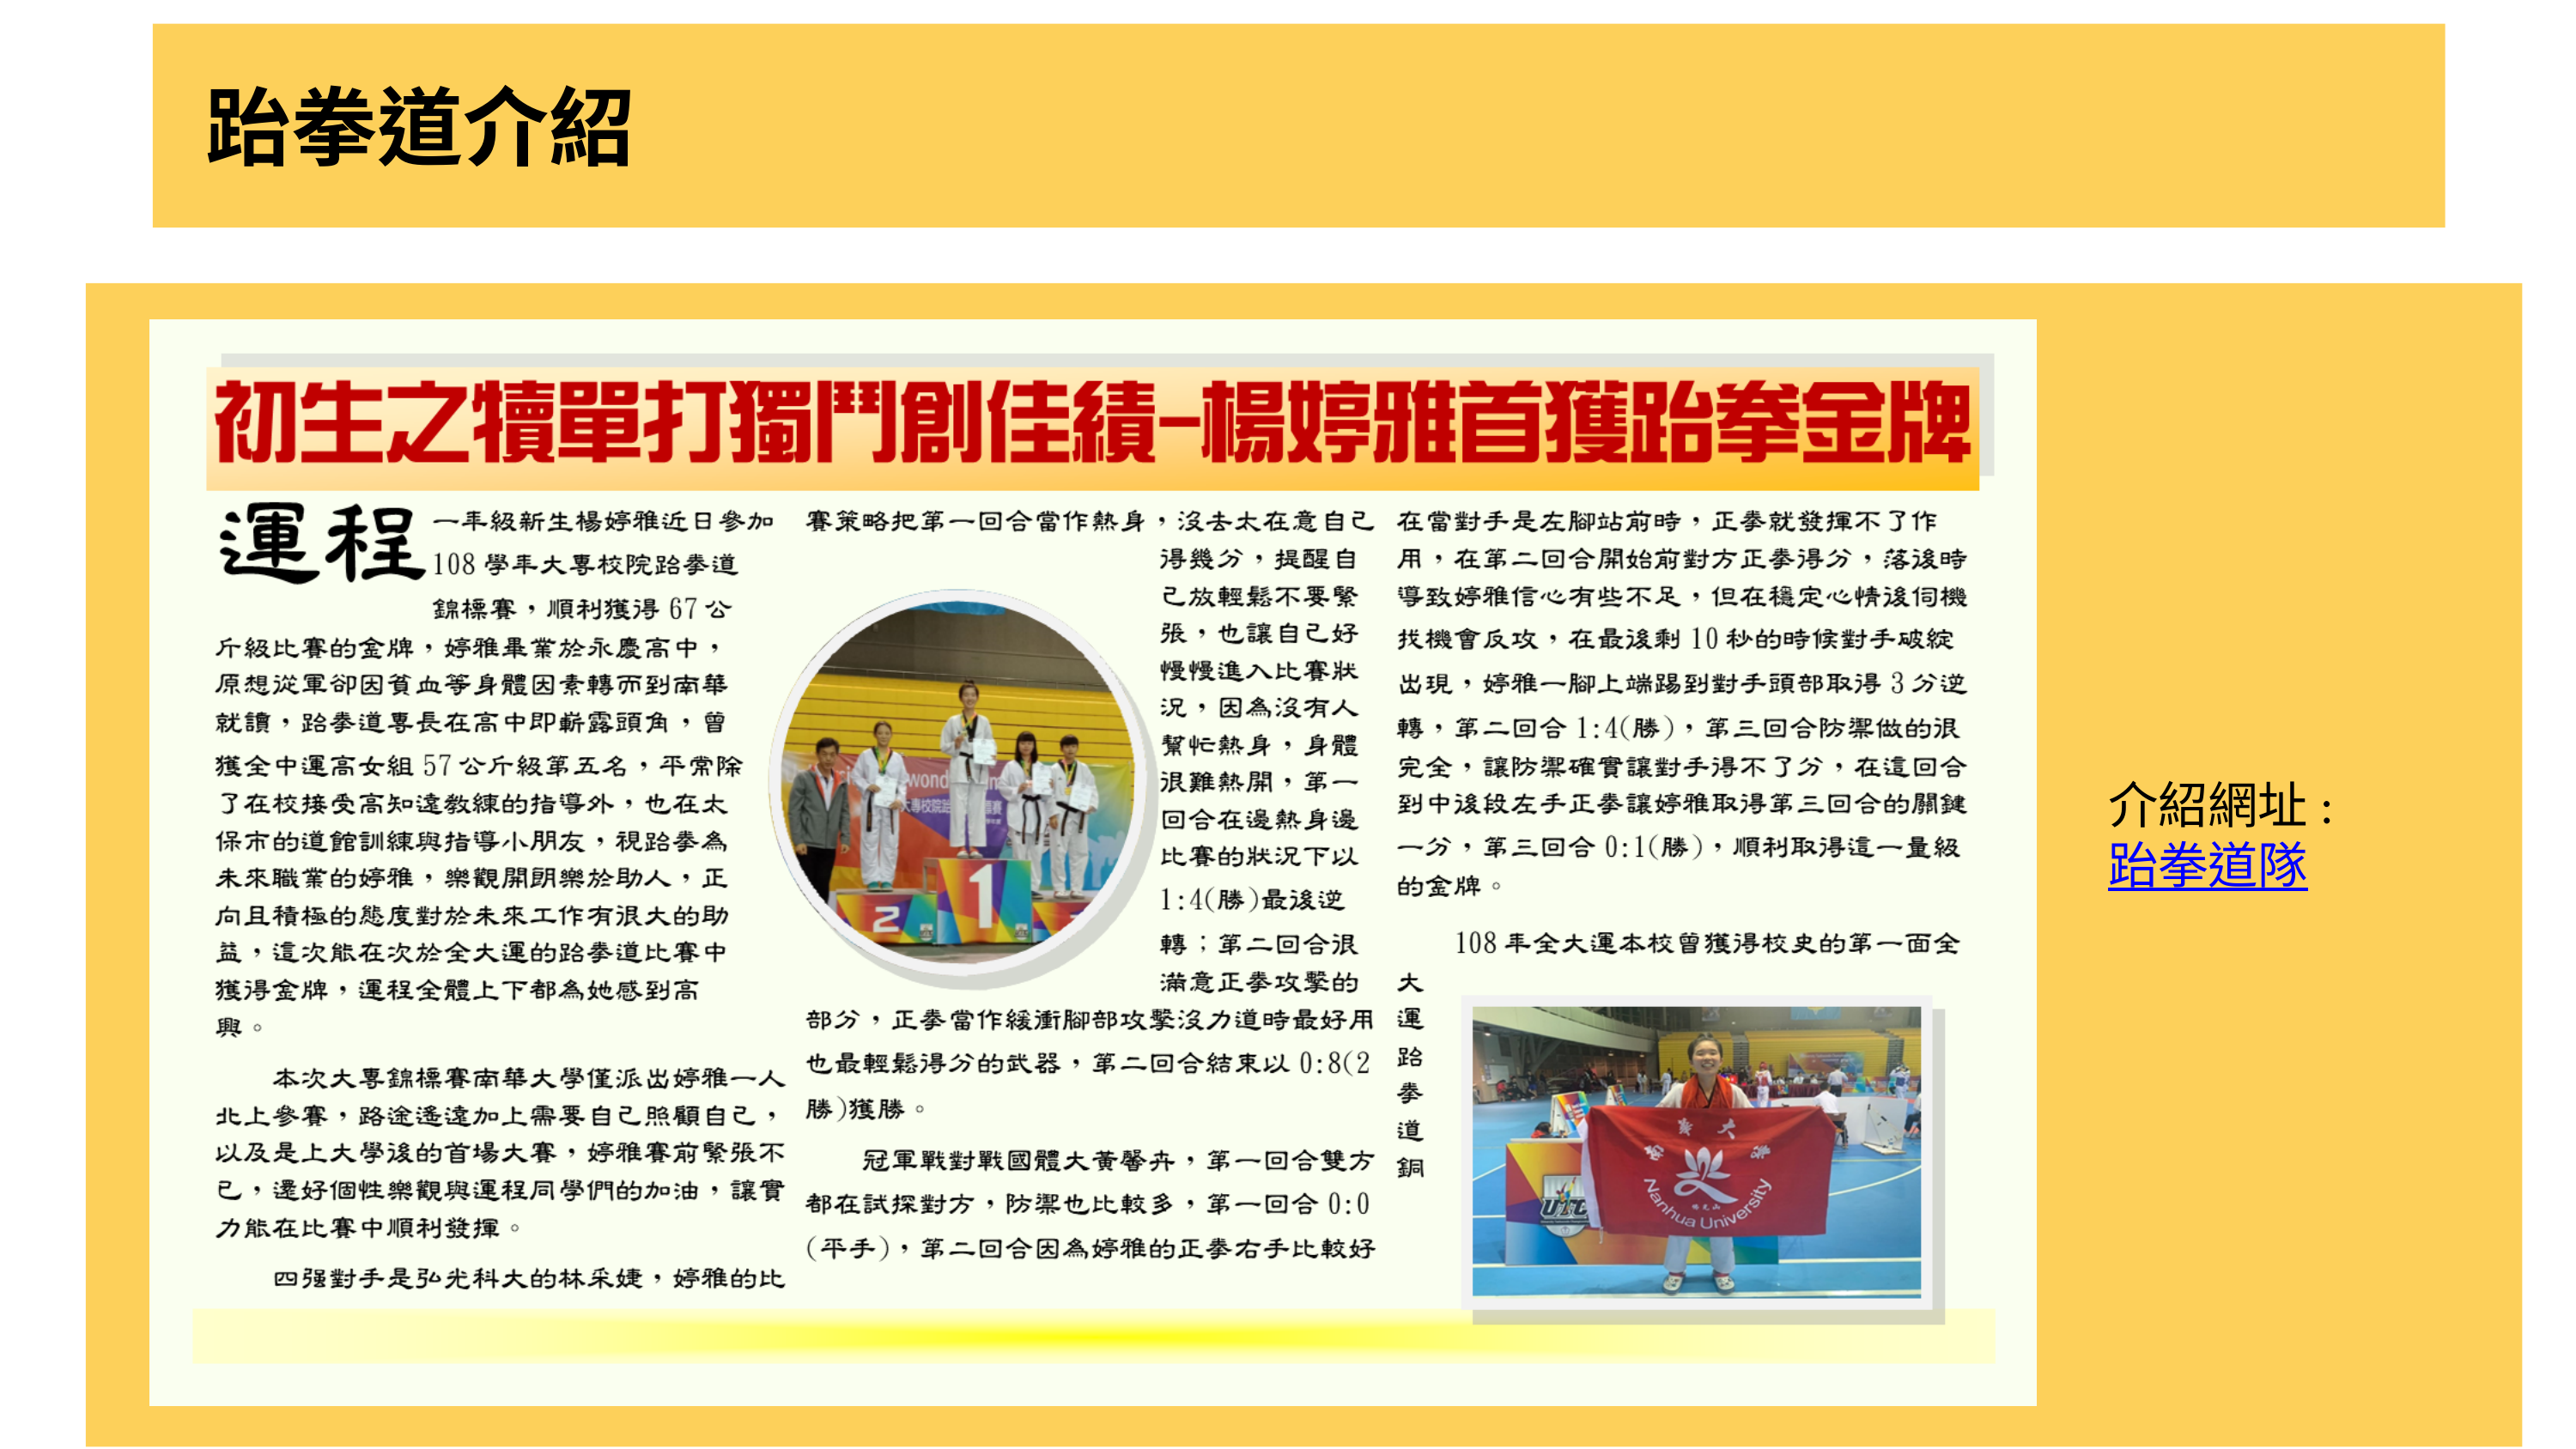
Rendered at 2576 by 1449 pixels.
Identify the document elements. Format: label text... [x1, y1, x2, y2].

text_box [152, 23, 2445, 228]
text_box 跆拳道介紹 [192, 67, 2394, 183]
picture [149, 319, 2038, 1406]
text_box [152, 316, 2469, 399]
text_box 介紹網址: 跆拳道隊 [2095, 767, 2536, 912]
text_box [85, 282, 2523, 1447]
